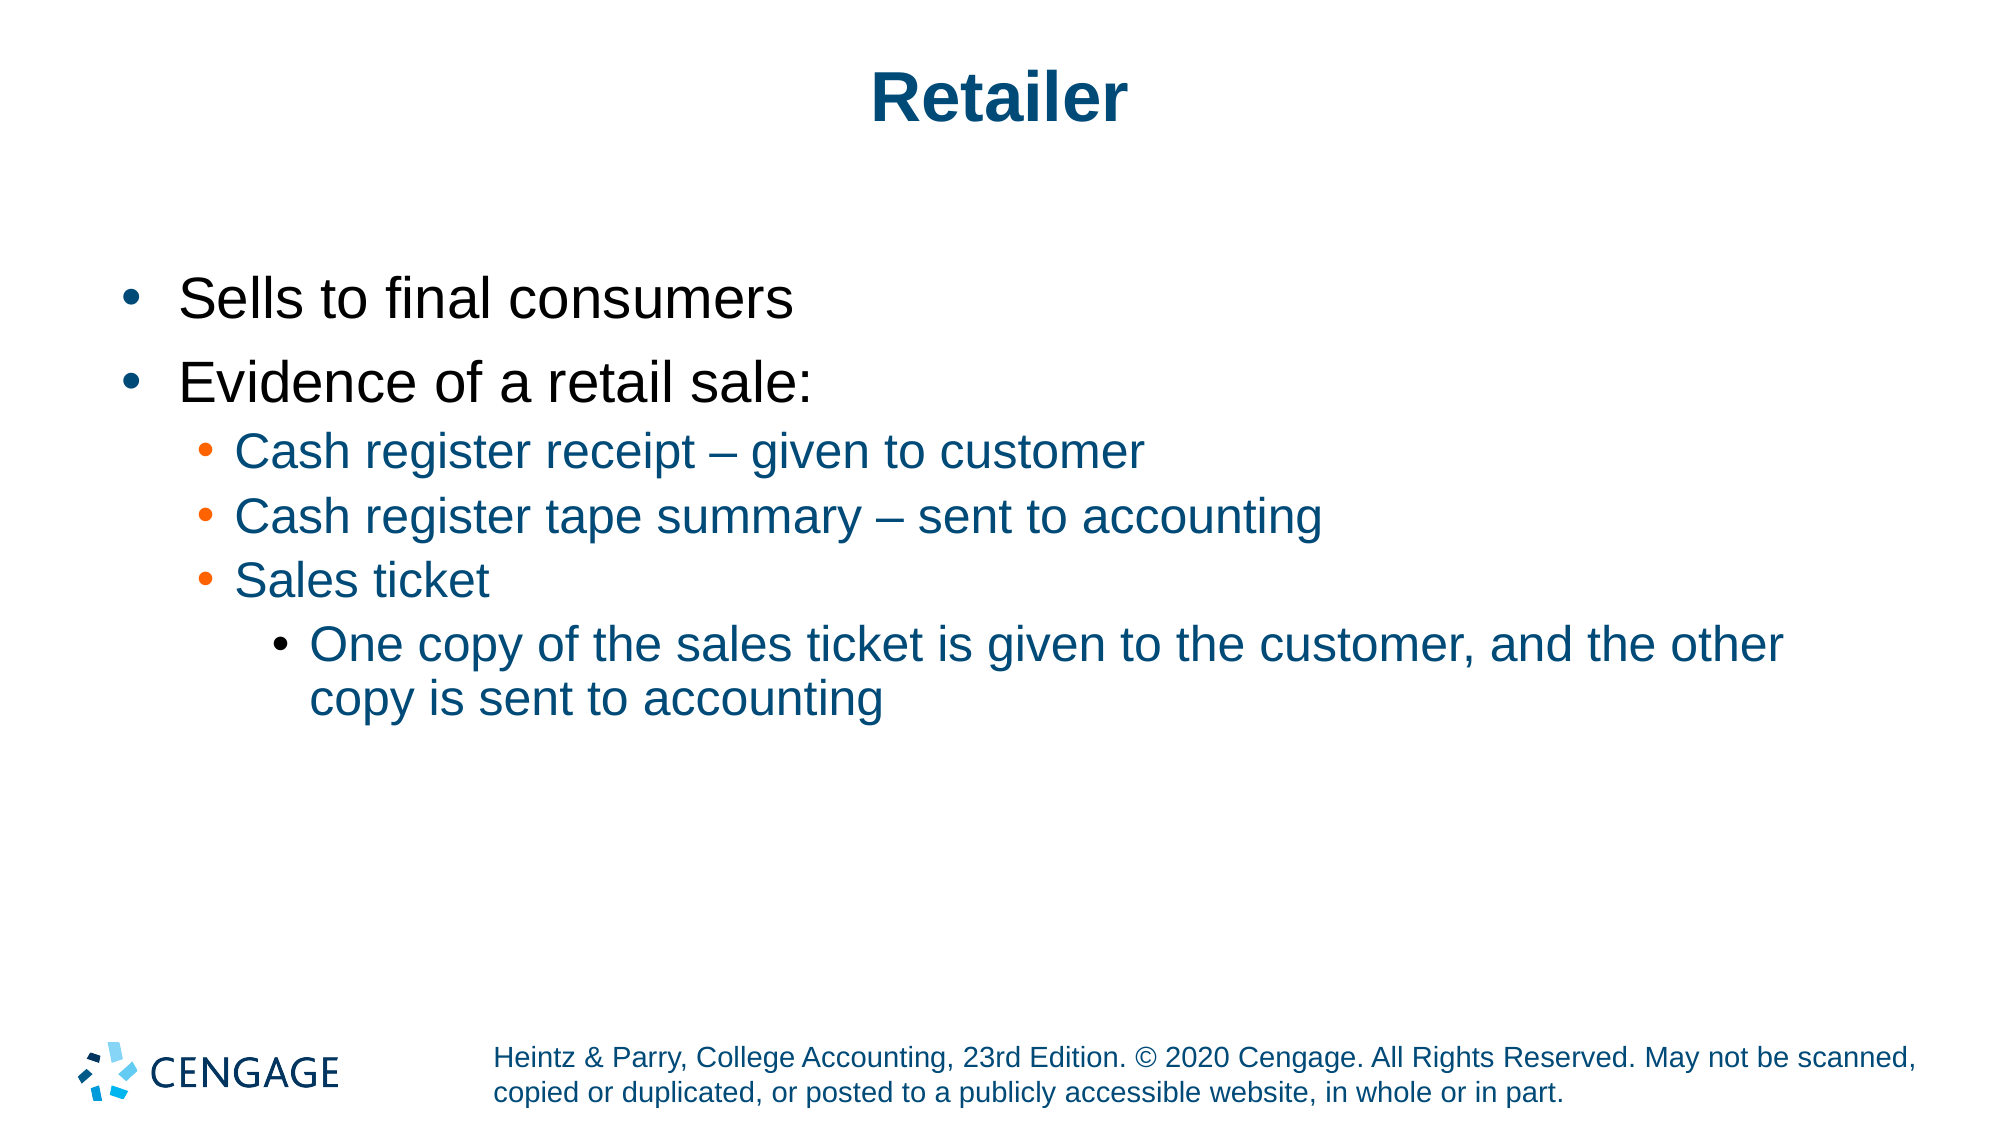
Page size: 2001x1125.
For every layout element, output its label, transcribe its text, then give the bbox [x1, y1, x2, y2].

title Retailer [137, 59, 1863, 171]
picture [78, 1042, 338, 1101]
list Sells to final consumers Evidence of a retail sale: Cash register receipt – given to customer Cash register tape summary – sent to accounting Sales ticket One copy of the sales ticket is given to the customer, and the other copy is sent to accounting [121, 268, 1880, 990]
